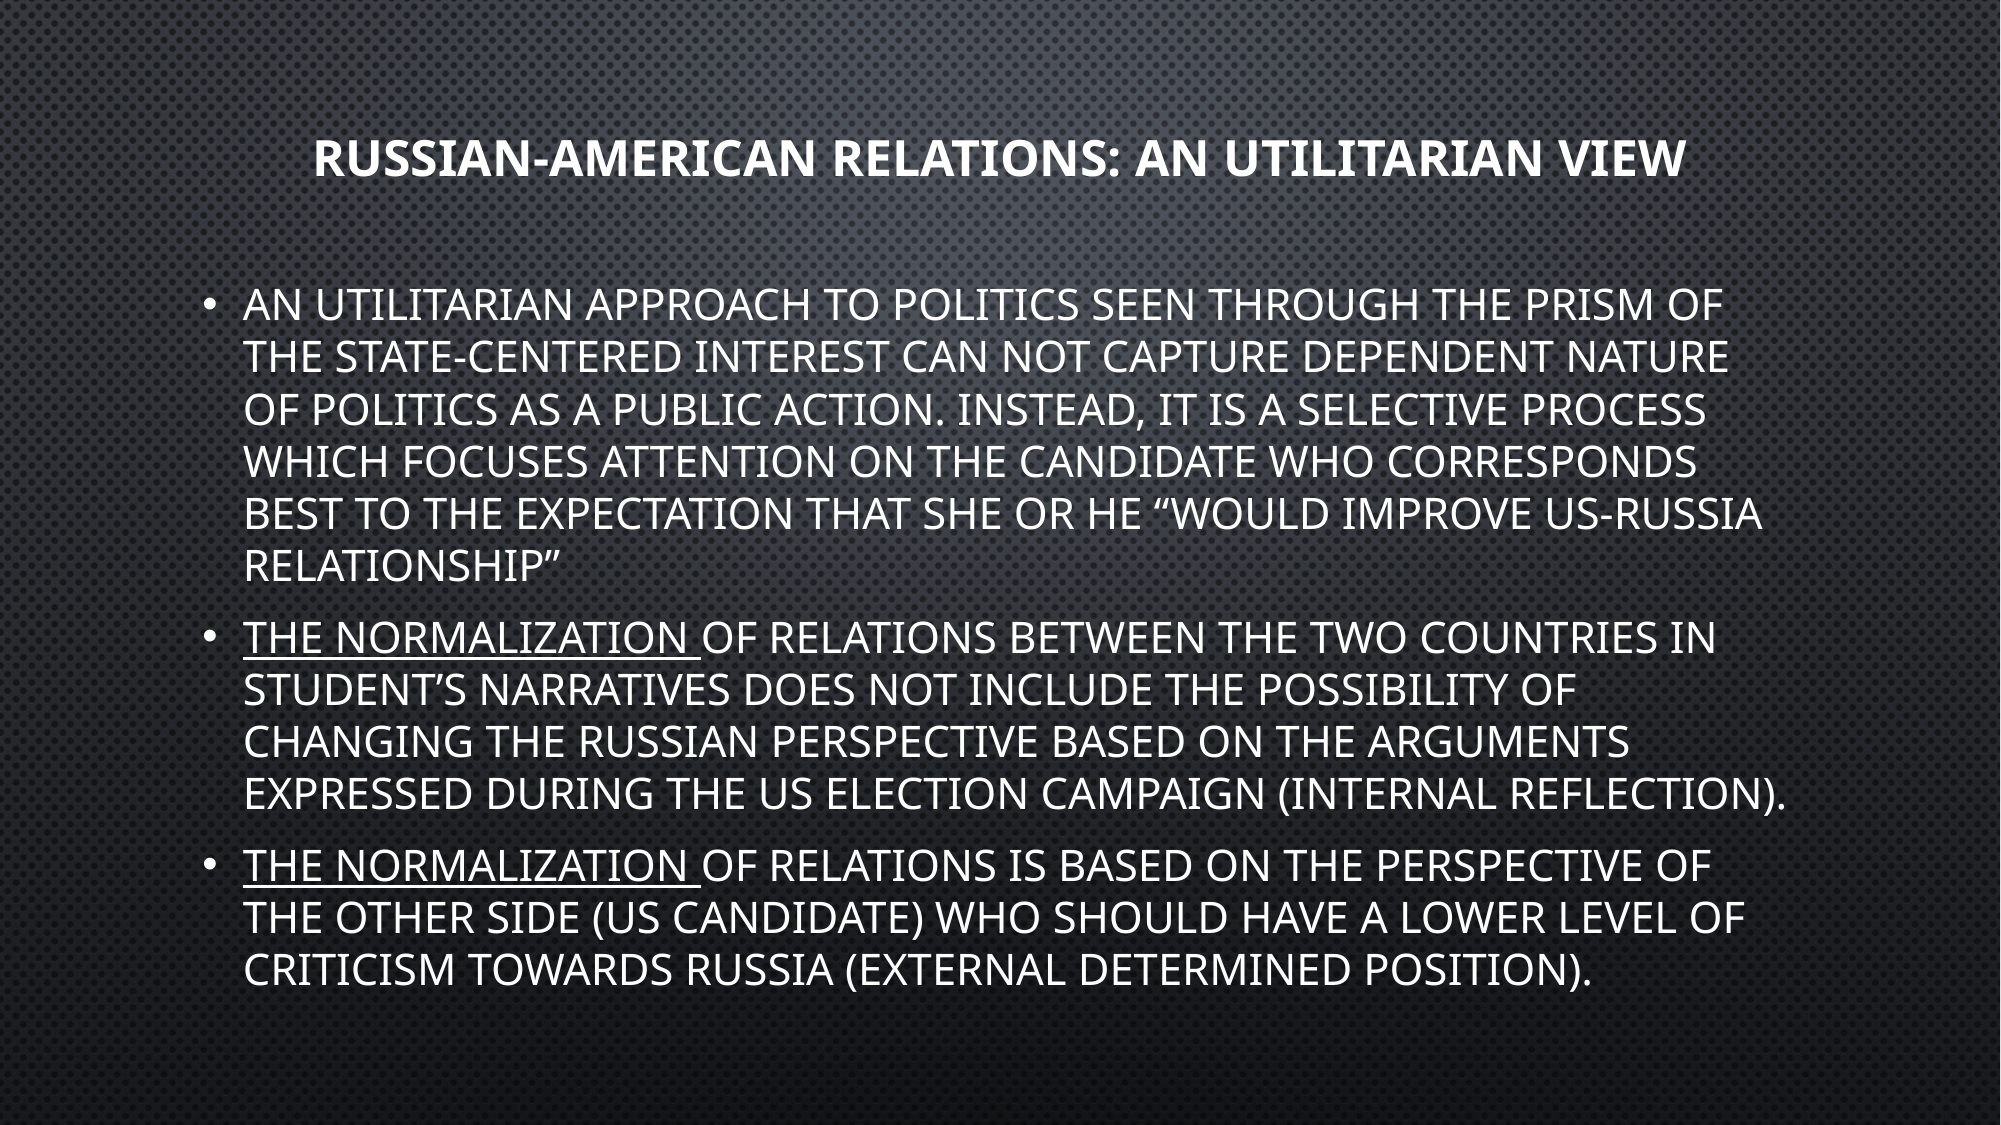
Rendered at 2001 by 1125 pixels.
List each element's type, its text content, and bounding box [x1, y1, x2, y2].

title Russian-American relations: An utilitarian view [187, 99, 1813, 213]
list An utilitarian approach to politics seen through the prism of the state-centered interest can not capture dependent nature of politics as a public action. Instead, it is a selective process which focuses attention on the candidate who corresponds best to the expectation that she or he “would improve US-Russia relationship” The normalization of relations between the two countries in student’s narratives does not include the possibility of changing the Russian perspective based on the arguments expressed during the US election campaign (internal reflection). The normalization of relations is based on the perspective of the other side (US candidate) who should have a lower level of criticism towards Russia (external determined position). [187, 269, 1813, 1007]
